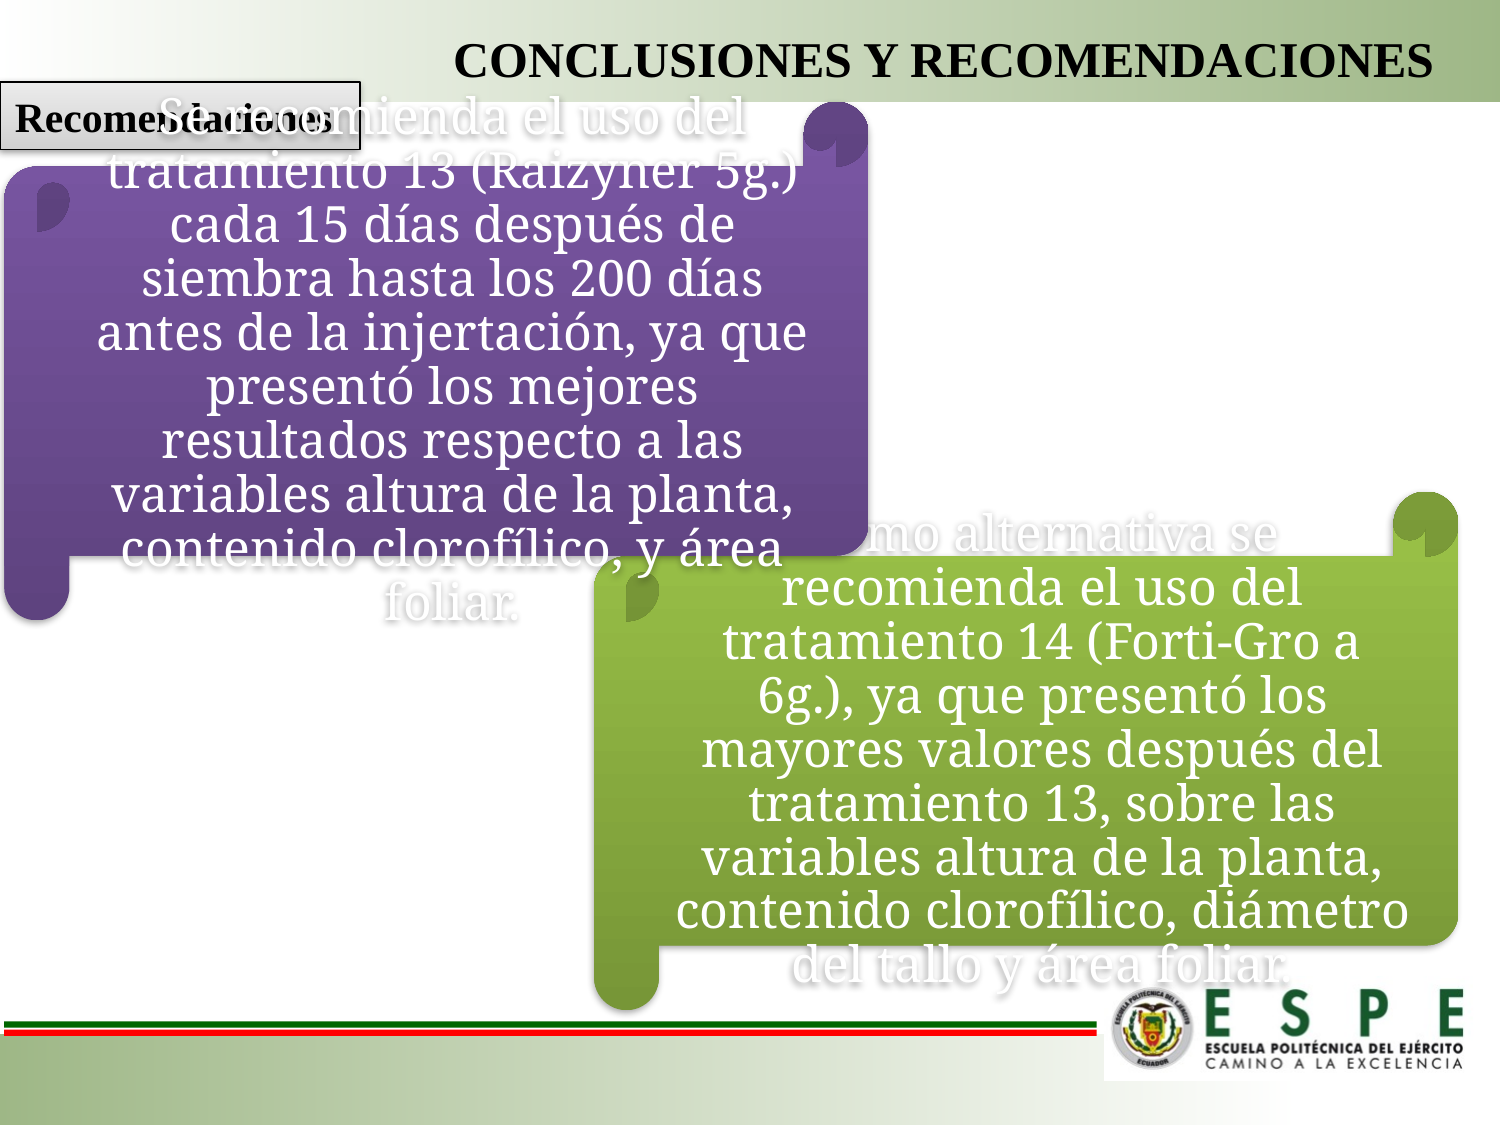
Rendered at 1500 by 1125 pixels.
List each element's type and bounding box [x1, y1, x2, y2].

text_box [0, 0, 1500, 1125]
